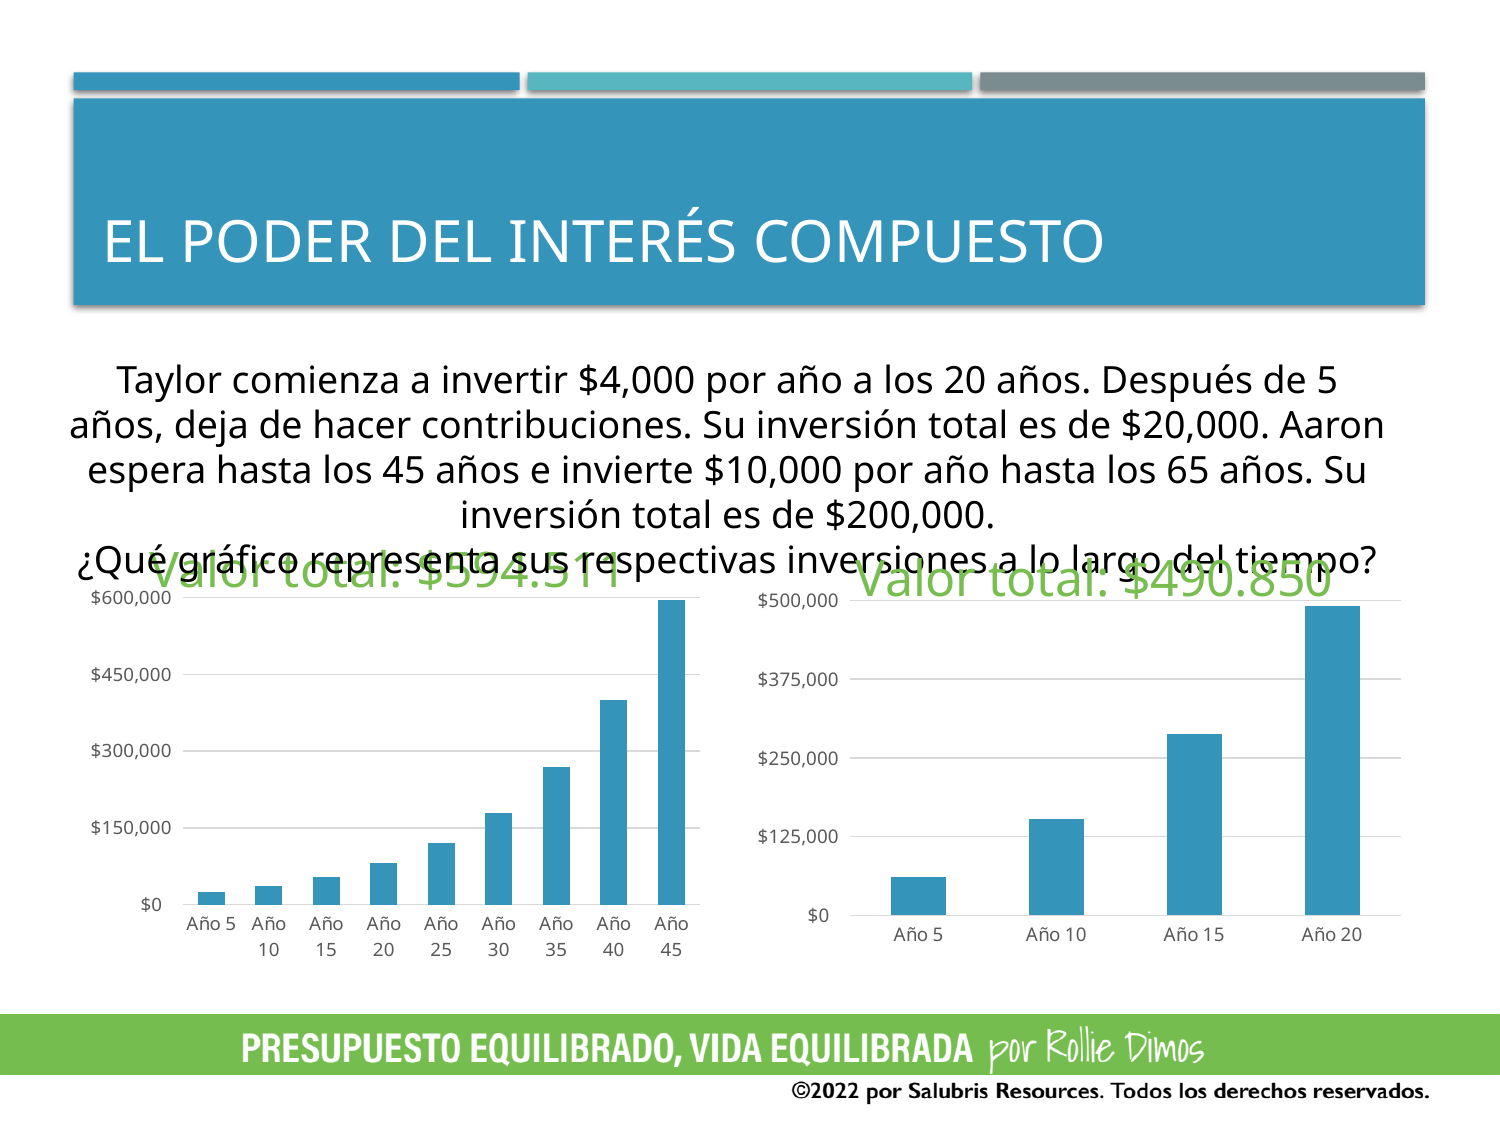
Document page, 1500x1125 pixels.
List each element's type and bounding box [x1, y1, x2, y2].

chart [739, 334, 1425, 963]
chart [66, 348, 724, 963]
picture [0, 0, 1500, 1125]
